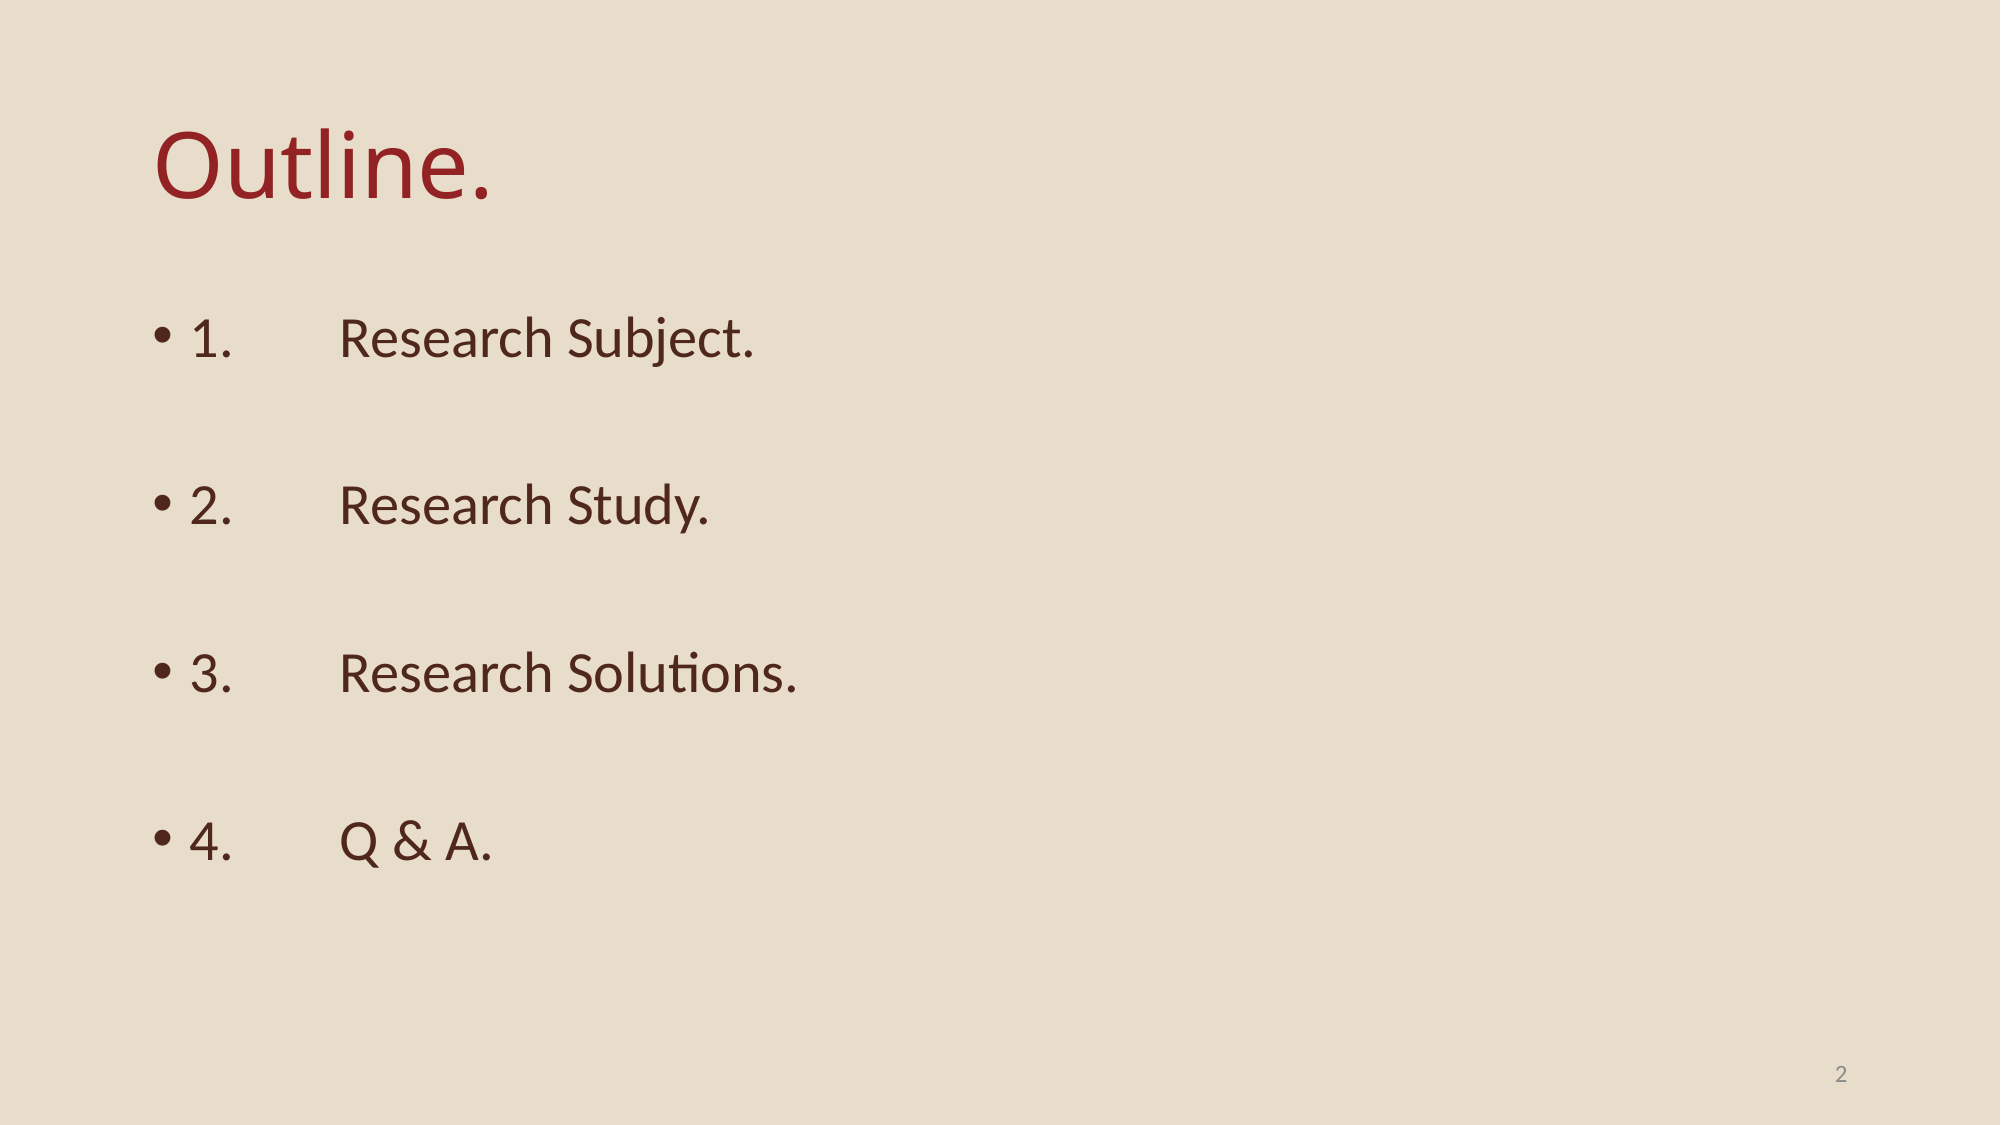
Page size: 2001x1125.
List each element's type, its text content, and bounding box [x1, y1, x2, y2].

slide_number 2 [1412, 1042, 1863, 1103]
list 1. Research Subject. 2. Research Study. 3. Research Solutions. 4. Q & A. [137, 299, 1863, 1014]
title Outline. [137, 59, 1863, 278]
